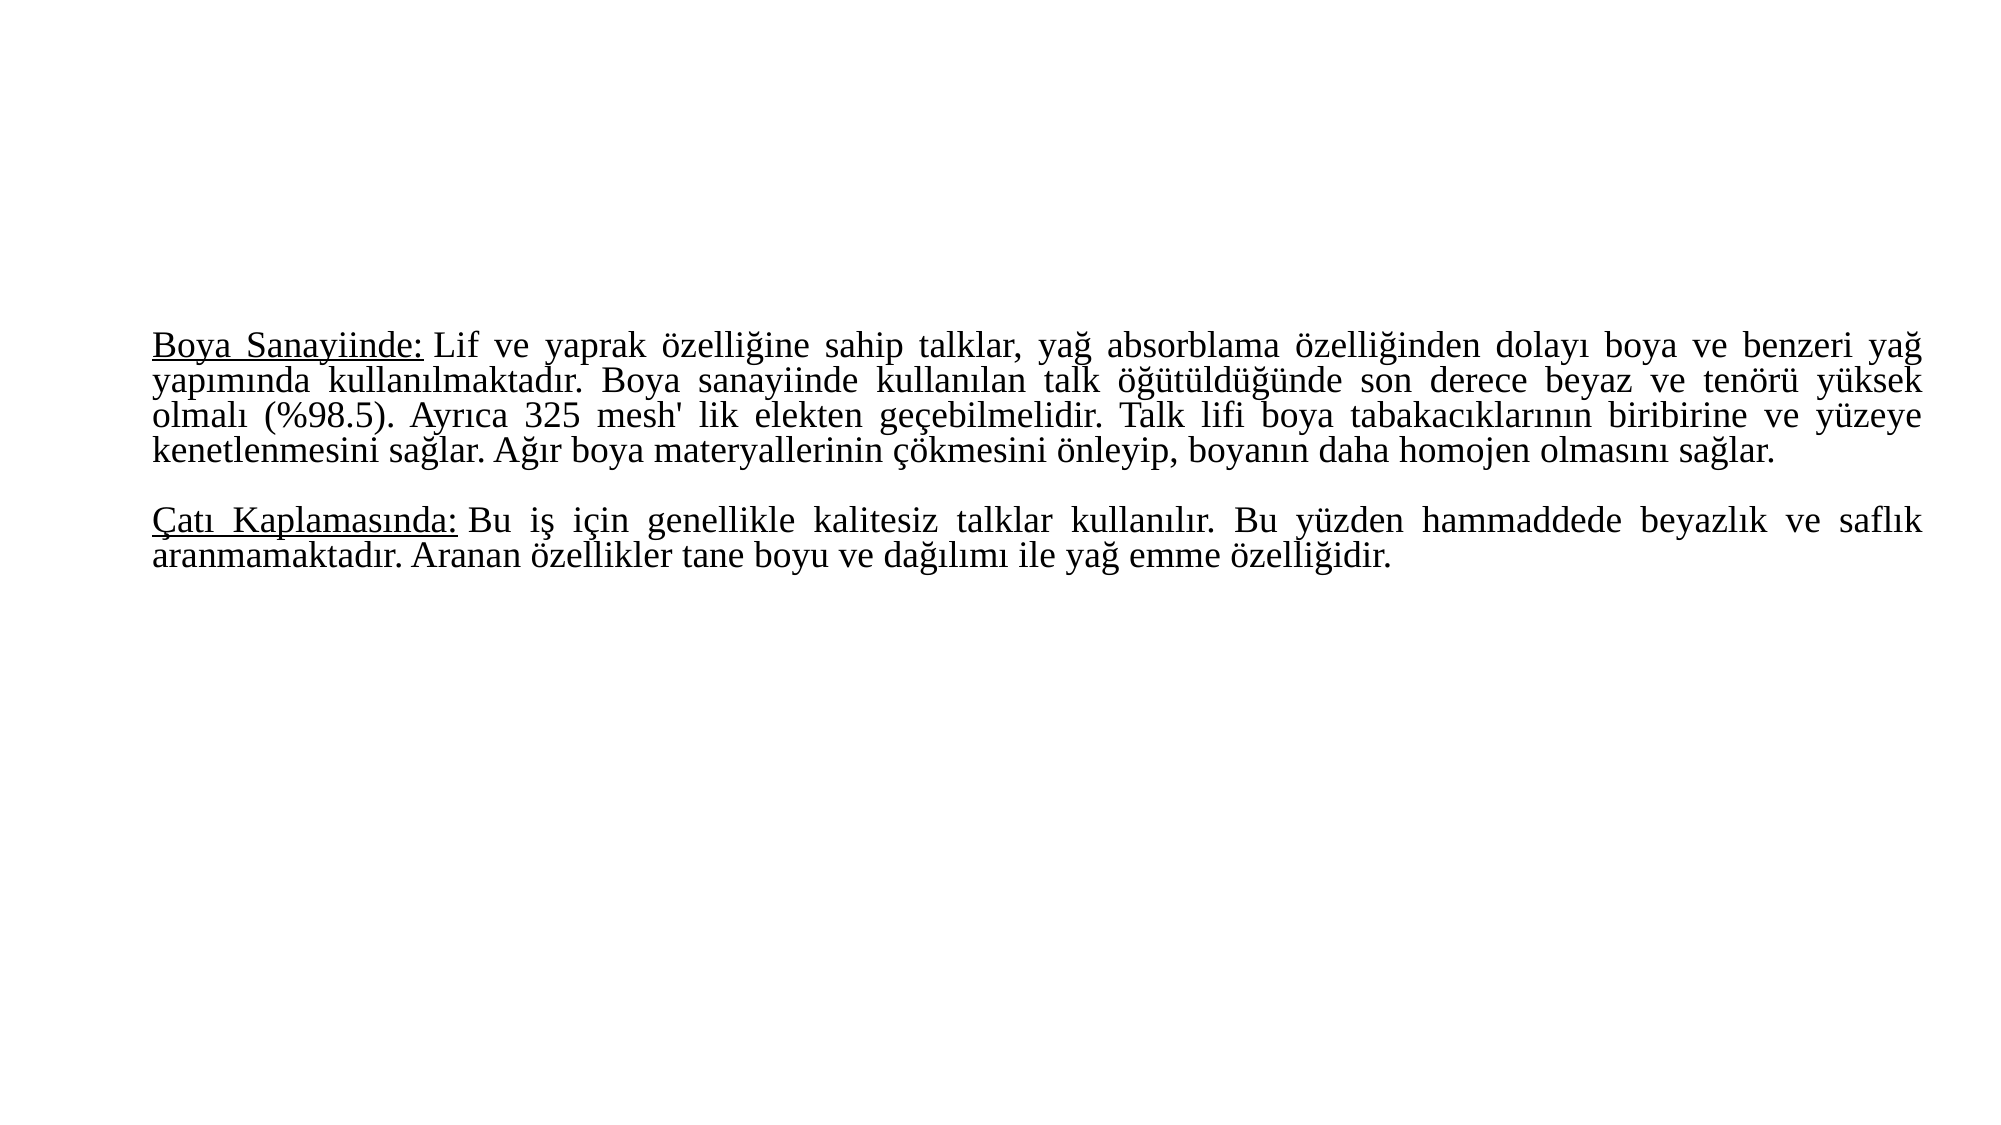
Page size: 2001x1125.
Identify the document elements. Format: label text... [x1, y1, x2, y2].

text_box Boya Sanayiinde: Lif ve yaprak özelliğine sahip talklar, yağ absorblama özelliğinden dolayı boya ve benzeri yağ yapımında kullanılmaktadır. Boya sanayiinde kullanılan talk öğütüldüğünde son derece beyaz ve tenörü yüksek olmalı (%98.5). Ayrıca 325 mesh' lik elekten geçebilmelidir. Talk lifi boya tabakacıklarının biribirine ve yüzeye kenetlenmesini sağlar. Ağır boya materyallerinin çökmesini önleyip, boyanın daha homojen olmasını sağlar. Çatı Kaplamasında: Bu iş için genellikle kalitesiz talklar kullanılır. Bu yüzden hammaddede beyazlık ve saflık aranmamaktadır. Aranan özellikler tane boyu ve dağılımı ile yağ emme özelliğidir. [137, 322, 1940, 583]
